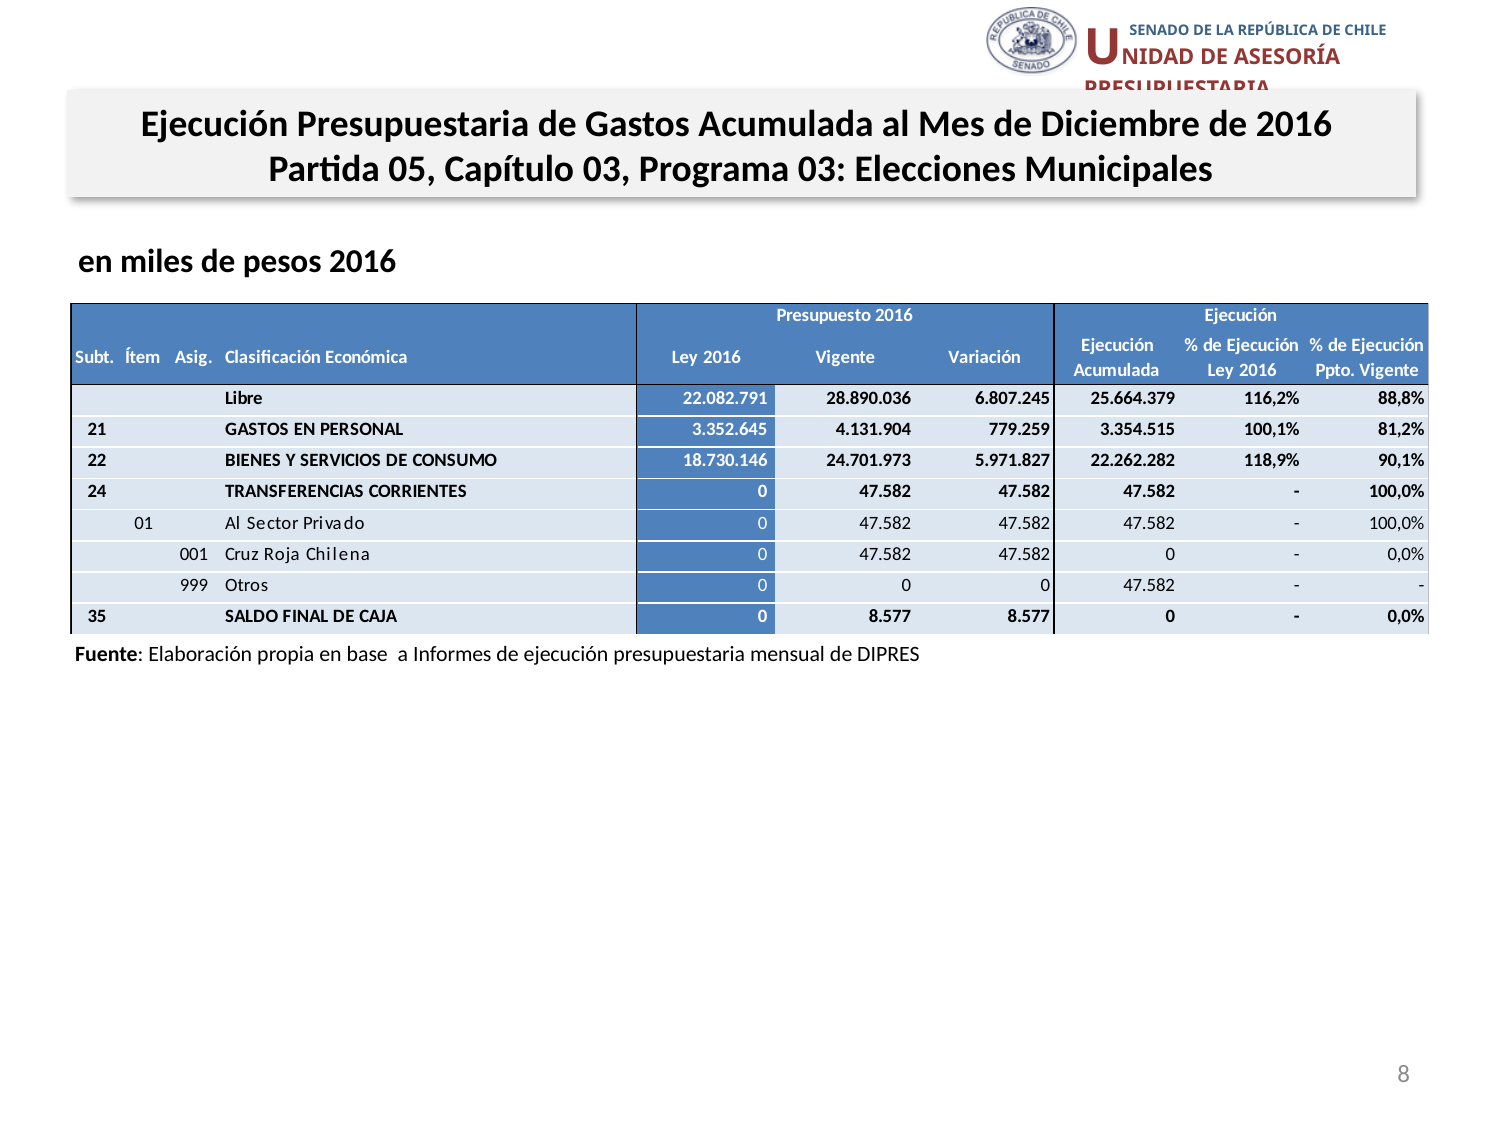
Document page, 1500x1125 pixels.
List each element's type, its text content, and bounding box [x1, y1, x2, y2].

picture [986, 7, 1079, 76]
text_box en miles de pesos 2016 [63, 231, 1414, 307]
text_box Ejecución Presupuestaria de Gastos Acumulada al Mes de Diciembre de 2016 Partida 05, Capítulo 03, Programa 03: Elecciones Municipales [67, 90, 1415, 197]
slide_number 8 [1074, 1042, 1425, 1103]
footer Fuente: Elaboración propia en base a Informes de ejecución presupuestaria mensual de DIPRES [60, 632, 1440, 693]
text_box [70, 302, 1430, 636]
